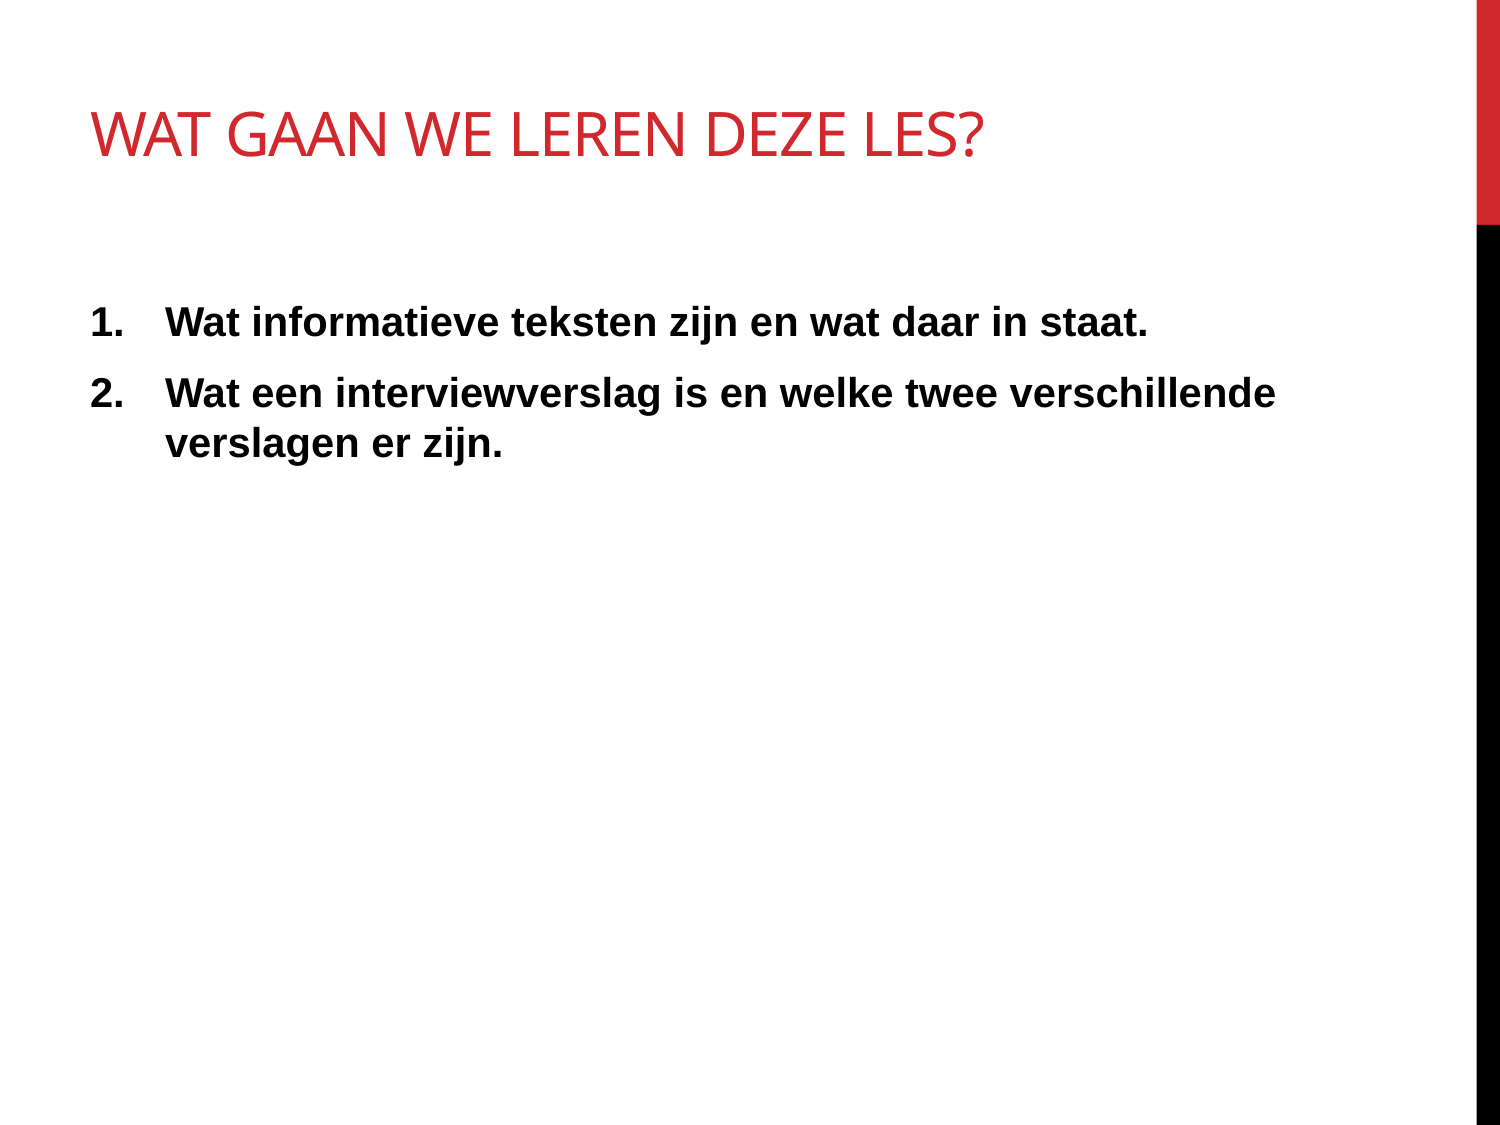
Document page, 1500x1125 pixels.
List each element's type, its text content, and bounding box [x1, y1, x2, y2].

title Wat gaan we leren deze les? [75, 25, 1025, 250]
list Wat informatieve teksten zijn en wat daar in staat. Wat een interviewverslag is en welke twee verschillende verslagen er zijn. [75, 287, 1325, 1005]
